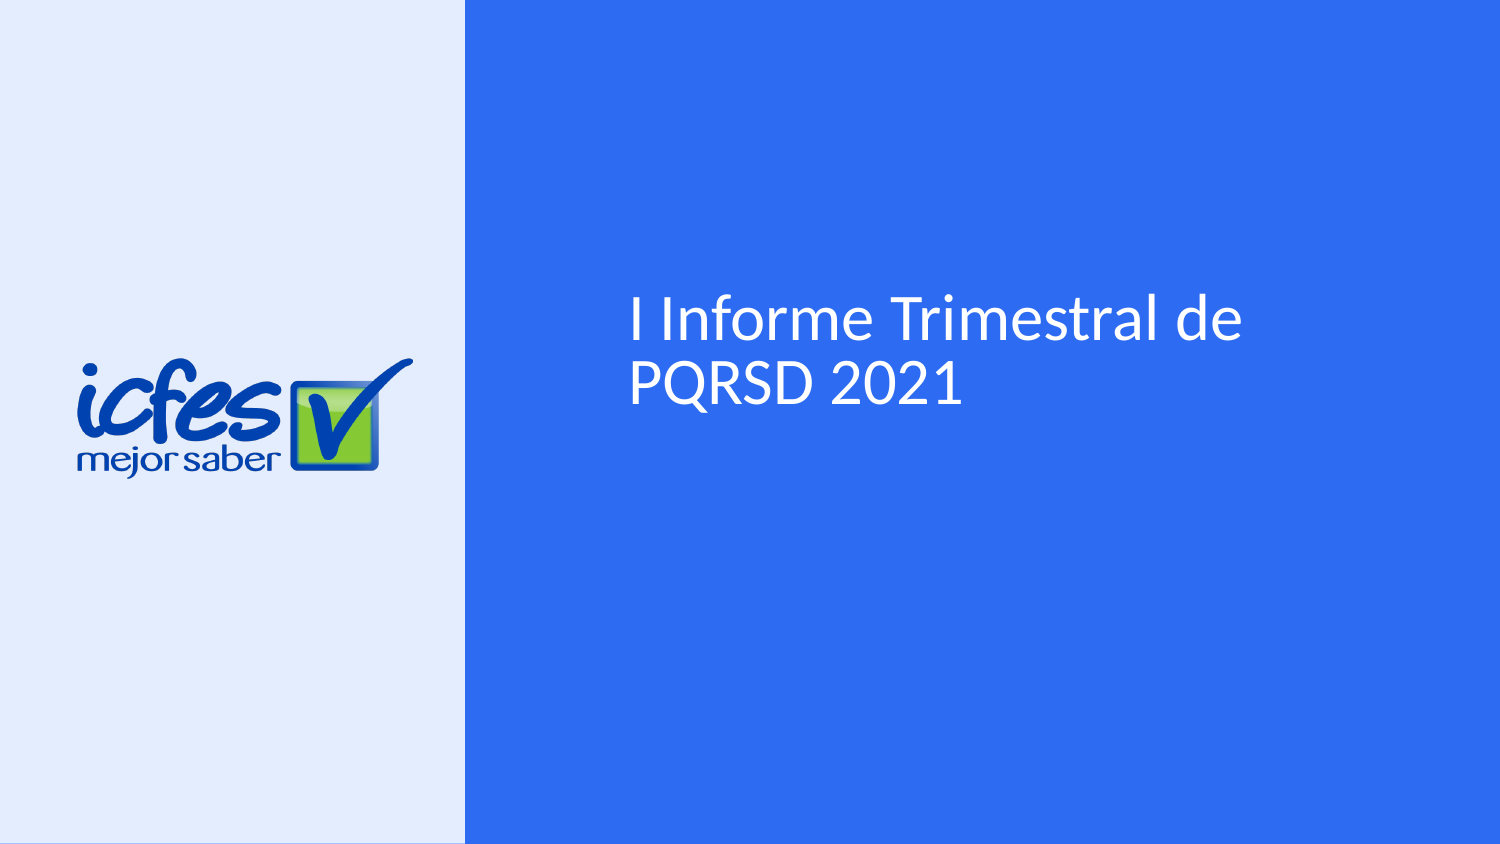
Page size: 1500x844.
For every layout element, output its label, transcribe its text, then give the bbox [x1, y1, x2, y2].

title I Informe Trimestral de PQRSD 2021 [617, 284, 1397, 422]
picture [77, 358, 413, 479]
